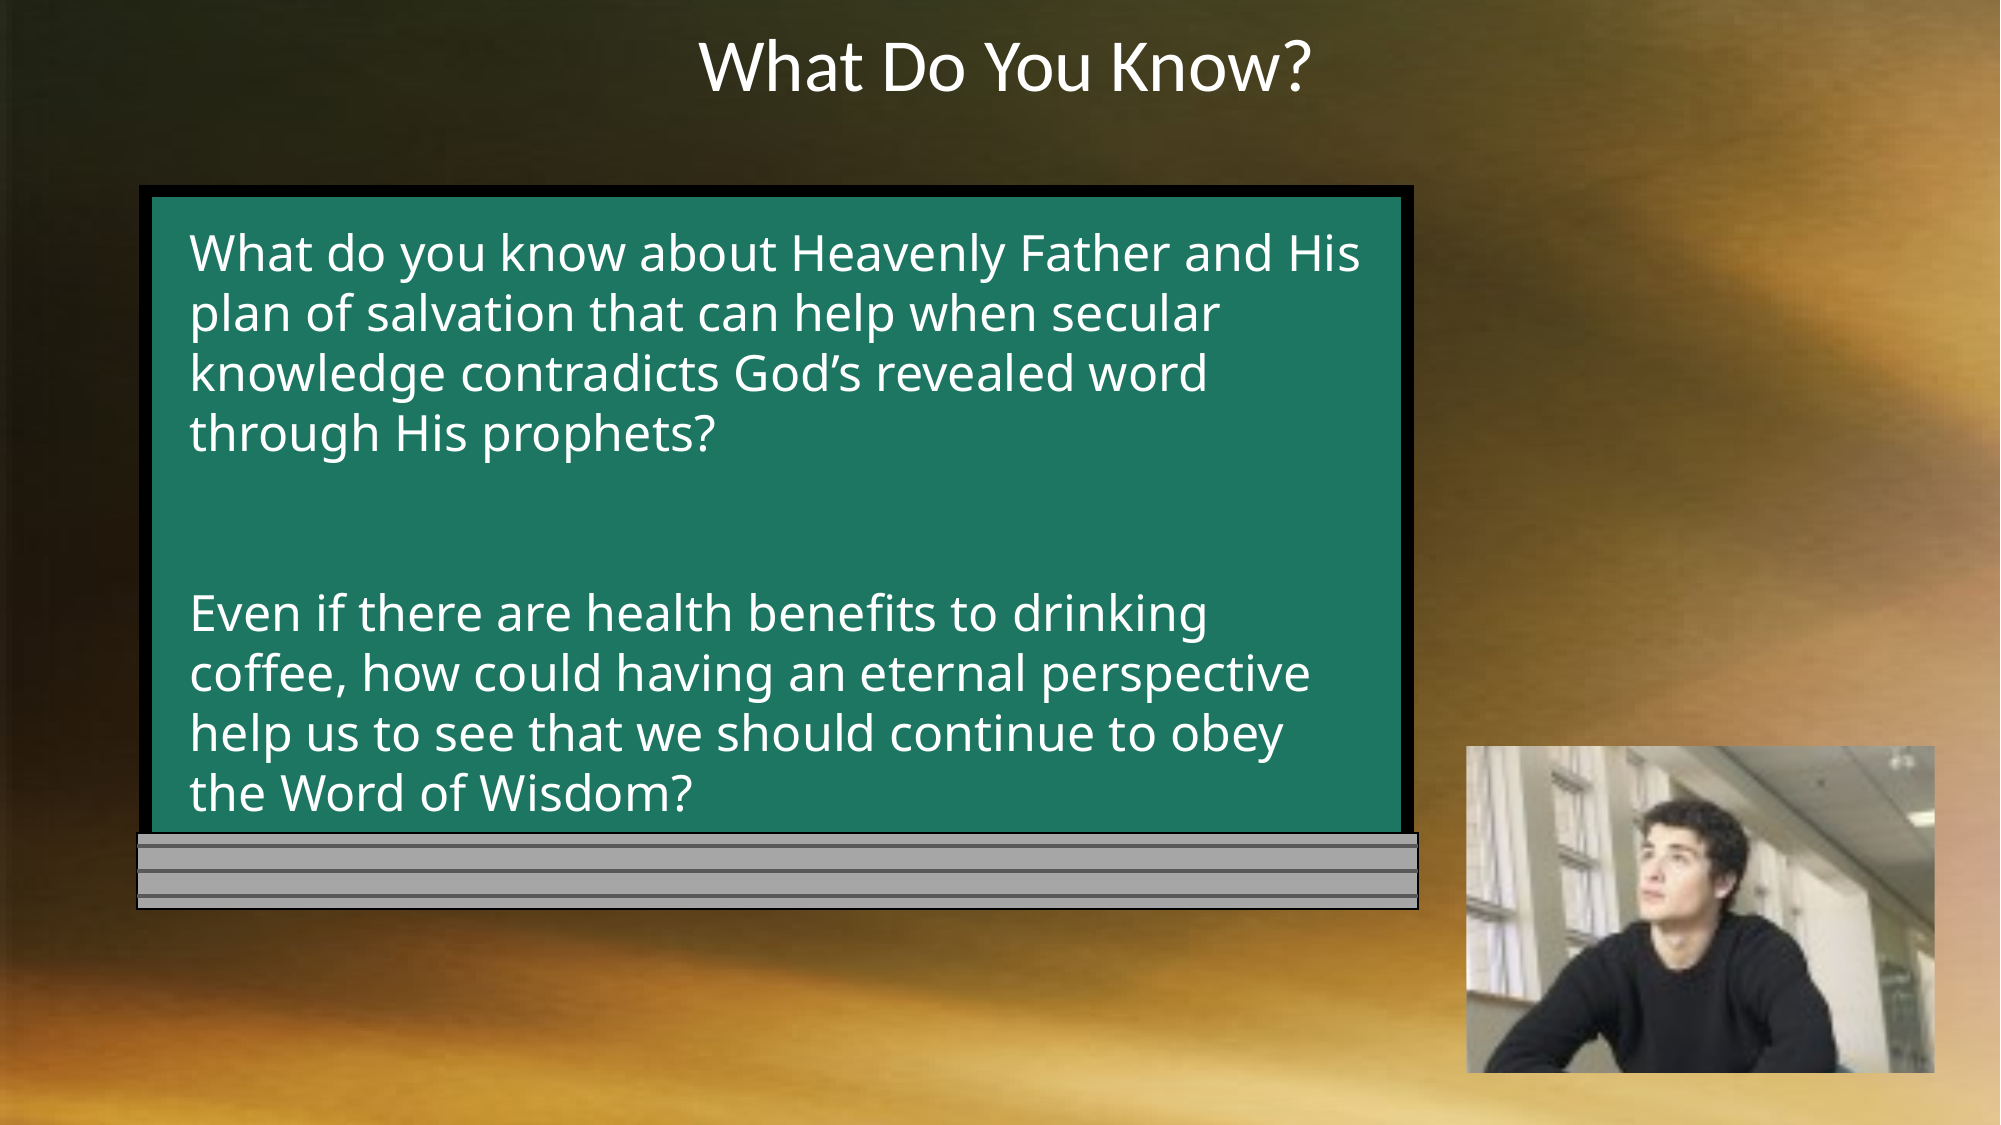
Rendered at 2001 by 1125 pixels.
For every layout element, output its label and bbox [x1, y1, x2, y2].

text_box [136, 190, 1419, 910]
picture [0, 0, 2000, 1125]
